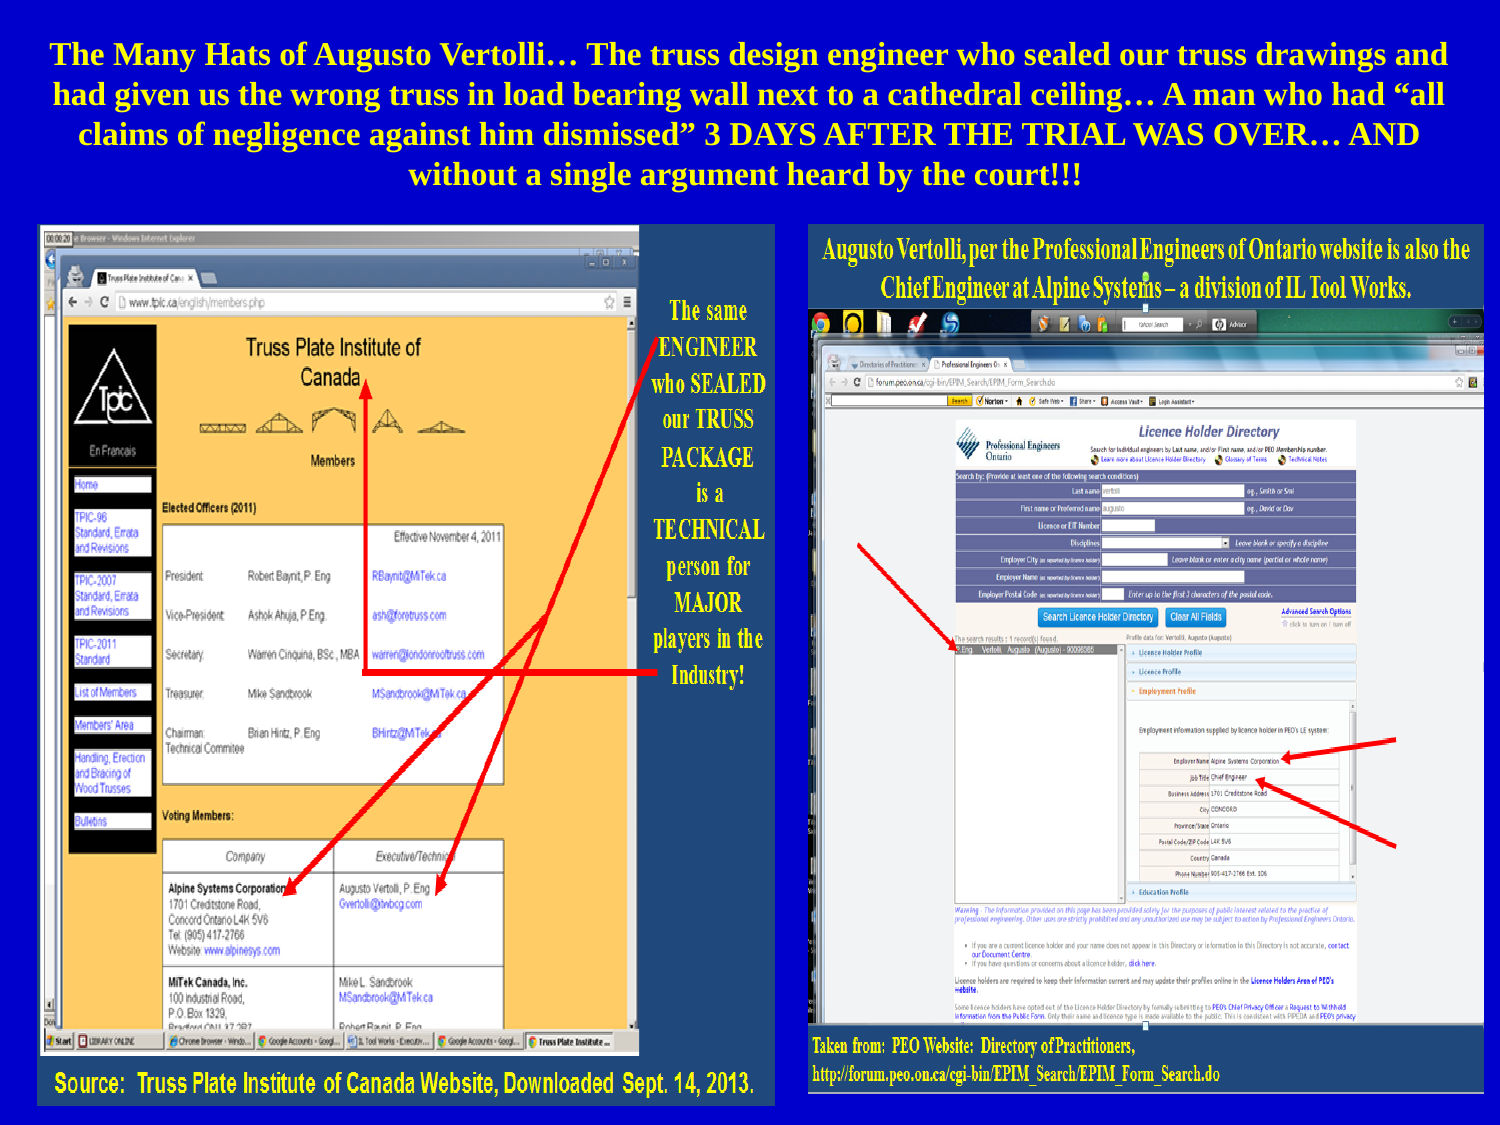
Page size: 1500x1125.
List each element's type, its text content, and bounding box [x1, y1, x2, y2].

text_box The Many Hats of Augusto Vertolli… The truss design engineer who sealed our truss drawings and had given us the wrong truss in load bearing wall next to a cathedral ceiling… A man who had “all claims of negligence against him dismissed” 3 DAYS AFTER THE TRIAL WAS OVER… AND without a single argument heard by the court!!! [12, 24, 1488, 200]
picture [37, 224, 776, 1107]
picture [808, 224, 1485, 1094]
